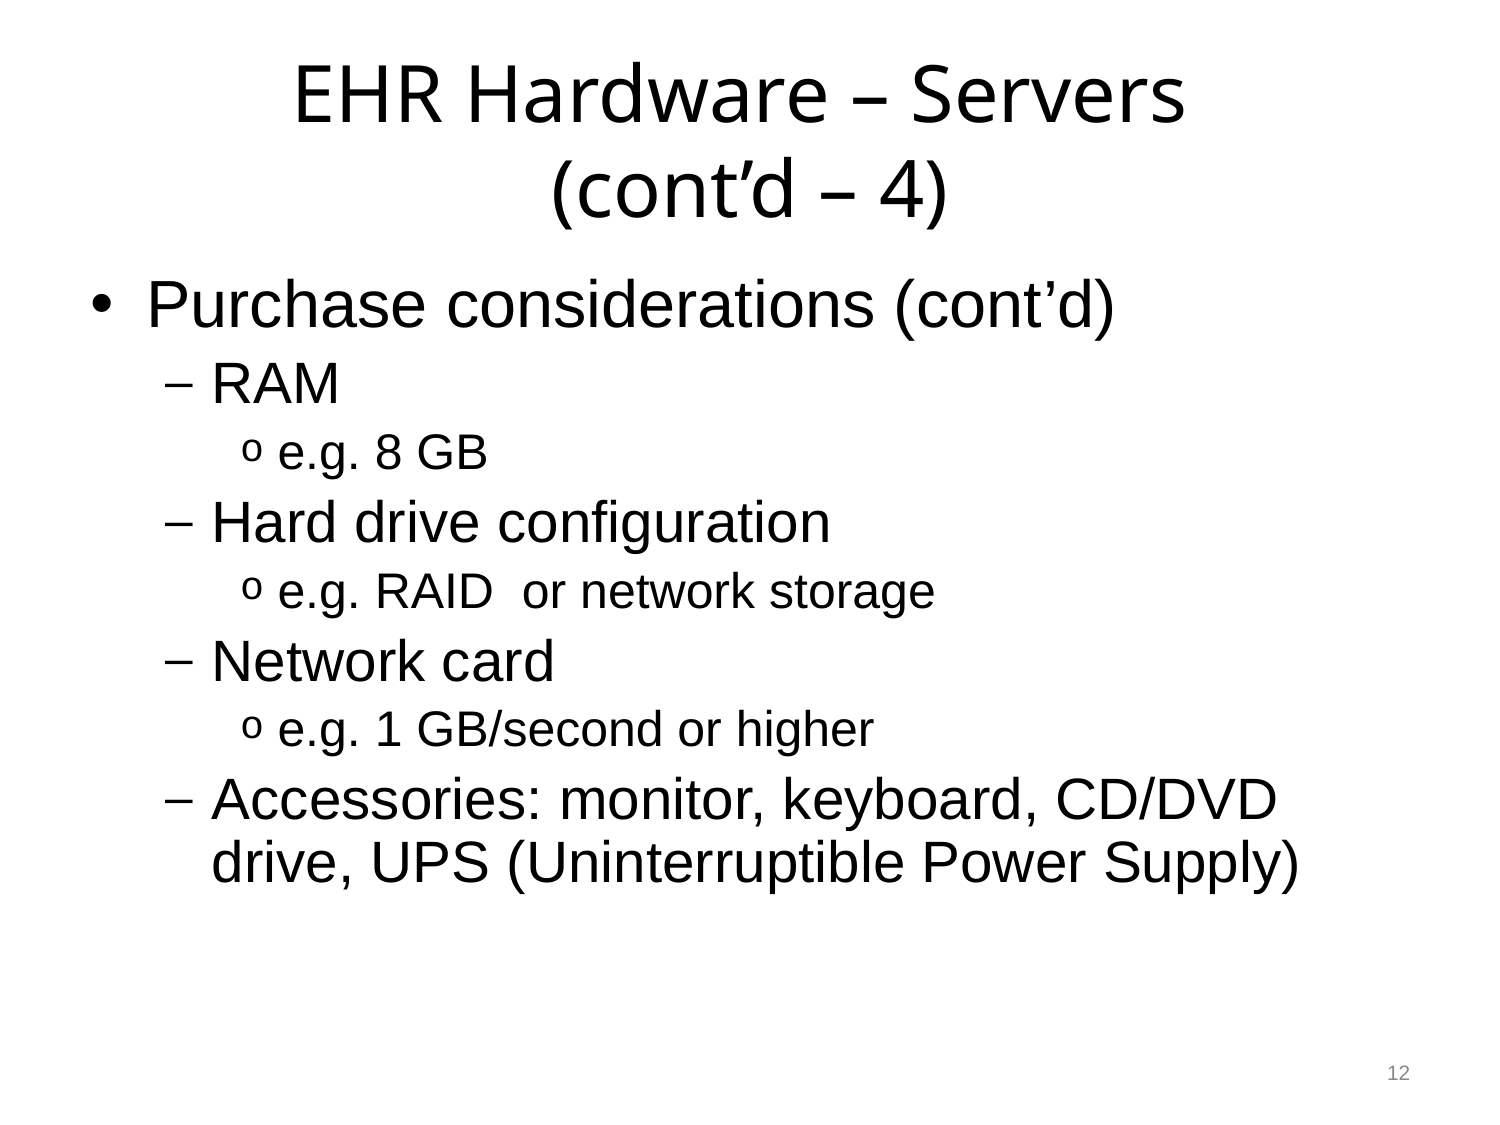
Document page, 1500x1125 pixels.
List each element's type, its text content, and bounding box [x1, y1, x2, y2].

title EHR Hardware – Servers (cont’d – 4) [75, 45, 1425, 233]
list Purchase considerations (cont’d) RAM e.g. 8 GB Hard drive configuration e.g. RAID or network storage Network card e.g. 1 GB/second or higher Accessories: monitor, keyboard, CD/DVD drive, UPS (Uninterruptible Power Supply) [75, 262, 1425, 1013]
slide_number 12 [1341, 1027, 1425, 1118]
